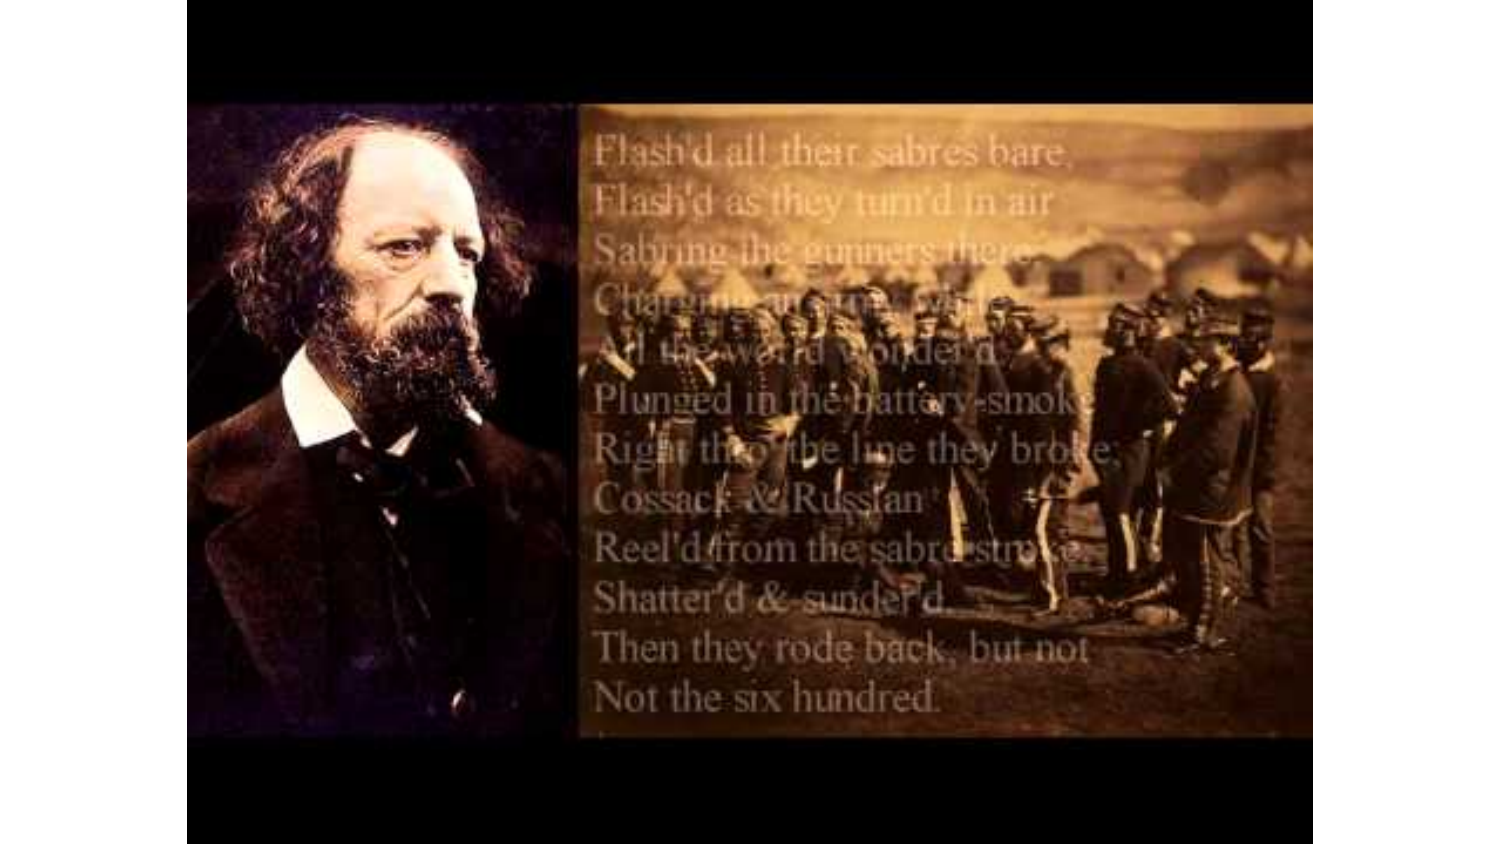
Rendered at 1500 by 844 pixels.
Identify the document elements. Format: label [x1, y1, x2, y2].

picture [187, 0, 1313, 844]
